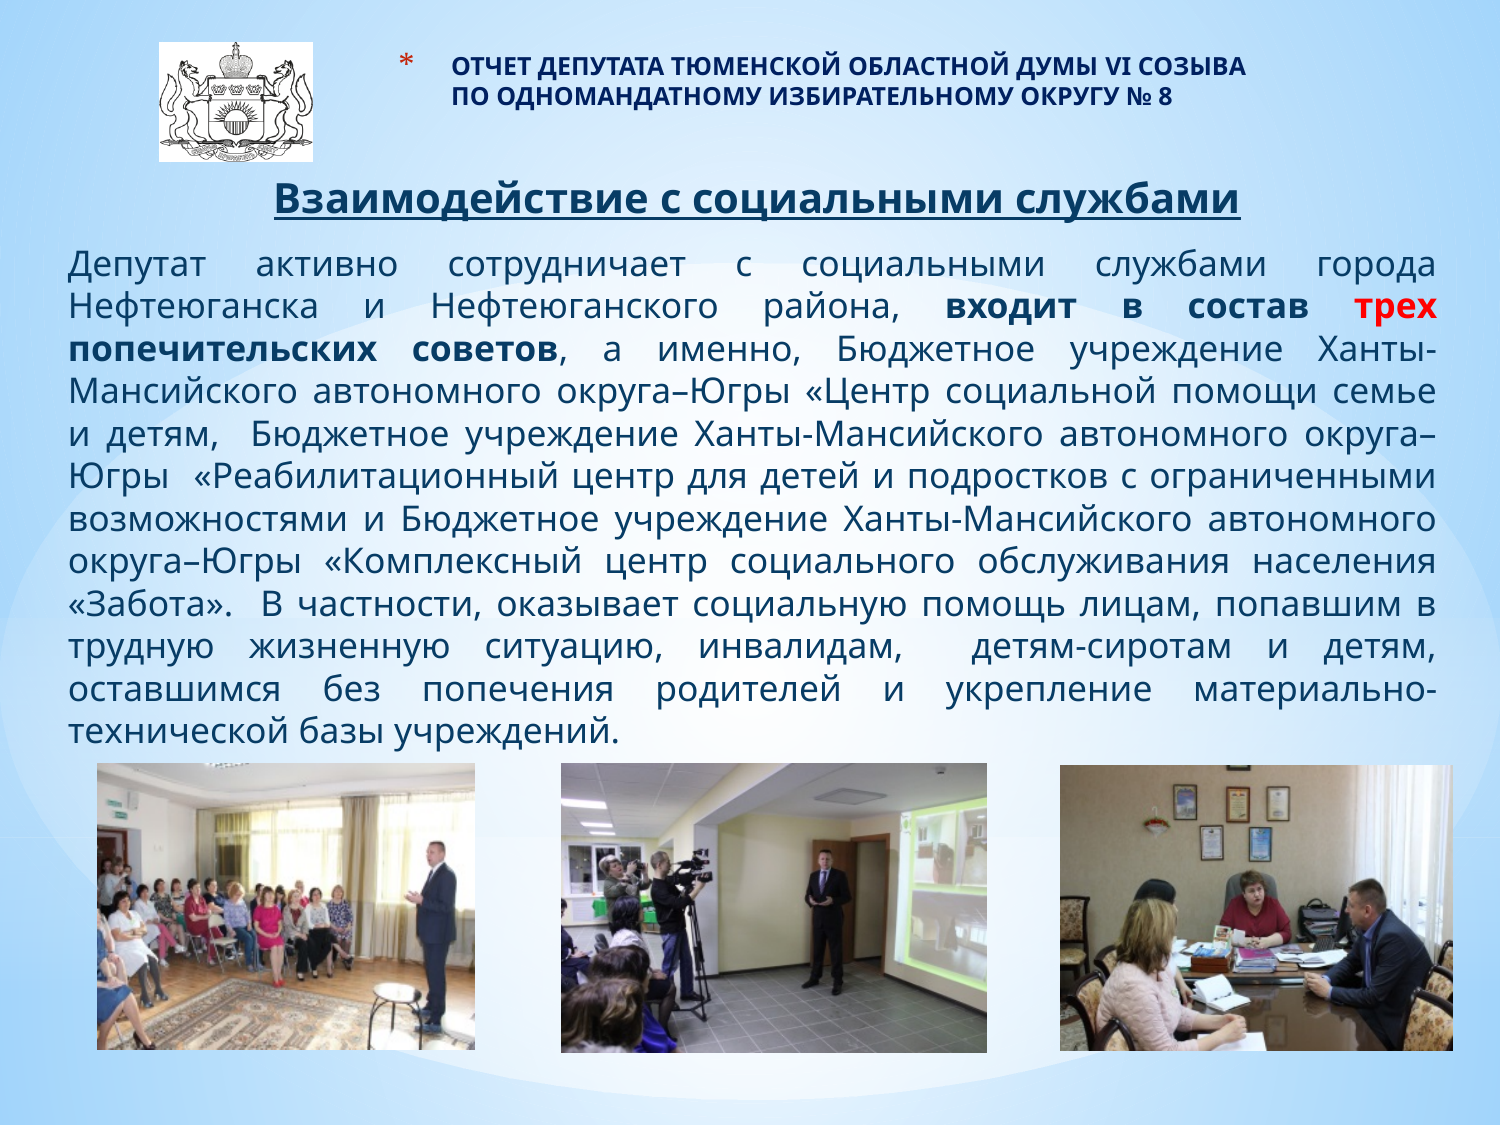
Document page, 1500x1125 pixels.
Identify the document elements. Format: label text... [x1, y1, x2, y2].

picture [159, 42, 313, 162]
text_box Взаимодействие с социальными службами [96, 104, 1409, 230]
text_box ОТЧЕТ ДЕПУТАТА ТЮМЕНСКОЙ ОБЛАСТНОЙ ДУМЫ VI СОЗЫВА ПО ОДНОМАНДАТНОМУ ИЗБИРАТЕЛЬНОМУ ОКРУГУ № 8 [383, 42, 1452, 161]
picture [560, 763, 987, 1054]
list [1060, 765, 1453, 1051]
picture [96, 763, 476, 1050]
text_box Депутат активно сотрудничает с социальными службами города Нефтеюганска и Нефтеюганского района, входит в состав трех попечительских советов, а именно, Бюджетное учреждение Ханты-Мансийского автономного округа–Югры «Центр социальной помощи семье и детям, Бюджетное учреждение Ханты-Мансийского автономного округа–Югры «Реабилитационный центр для детей и подростков с ограниченными возможностями и Бюджетное учреждение Ханты-Мансийского автономного округа–Югры «Комплексный центр социального обслуживания населения «Забота». В частности, оказывает социальную помощь лицам, попавшим в трудную жизненную ситуацию, инвалидам, детям-сиротам и детям, оставшимся без попечения родителей и укрепление материально-технической базы учреждений. [53, 233, 1453, 759]
